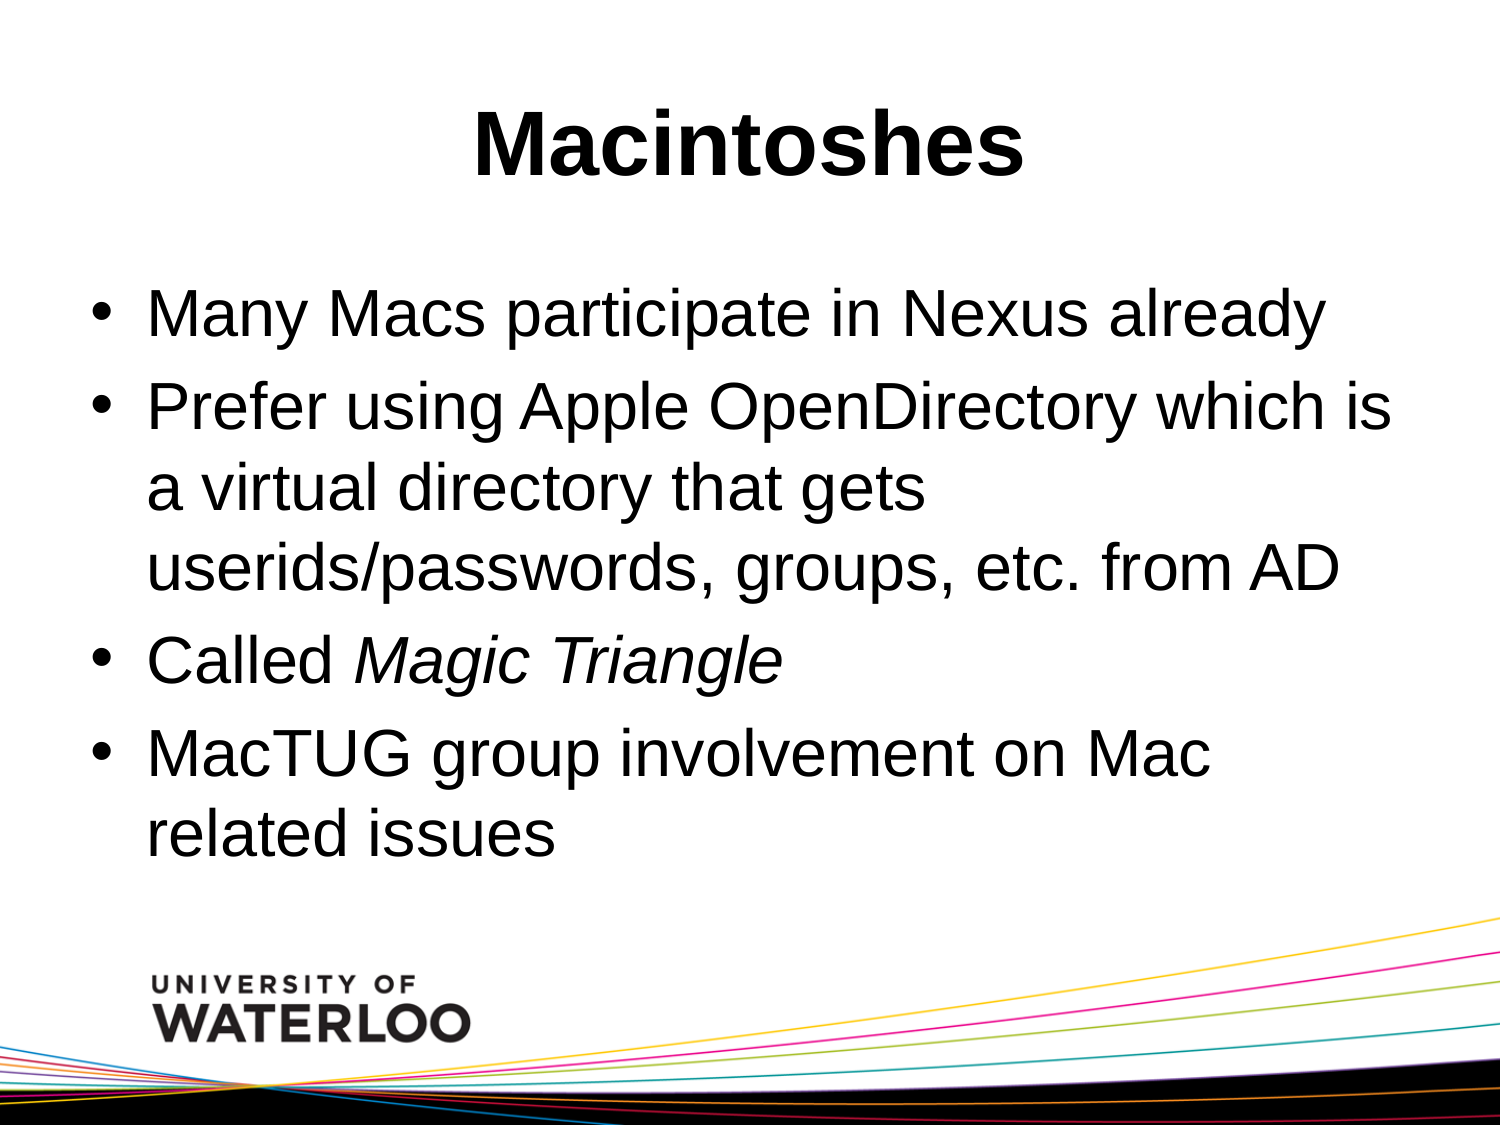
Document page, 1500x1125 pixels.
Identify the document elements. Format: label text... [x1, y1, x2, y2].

title Macintoshes [74, 44, 1426, 233]
list Many Macs participate in Nexus already Prefer using Apple OpenDirectory which is a virtual directory that gets userids/passwords, groups, etc. from AD Called Magic Triangle MacTUG group involvement on Mac related issues [74, 262, 1426, 932]
picture [0, 0, 1500, 1125]
